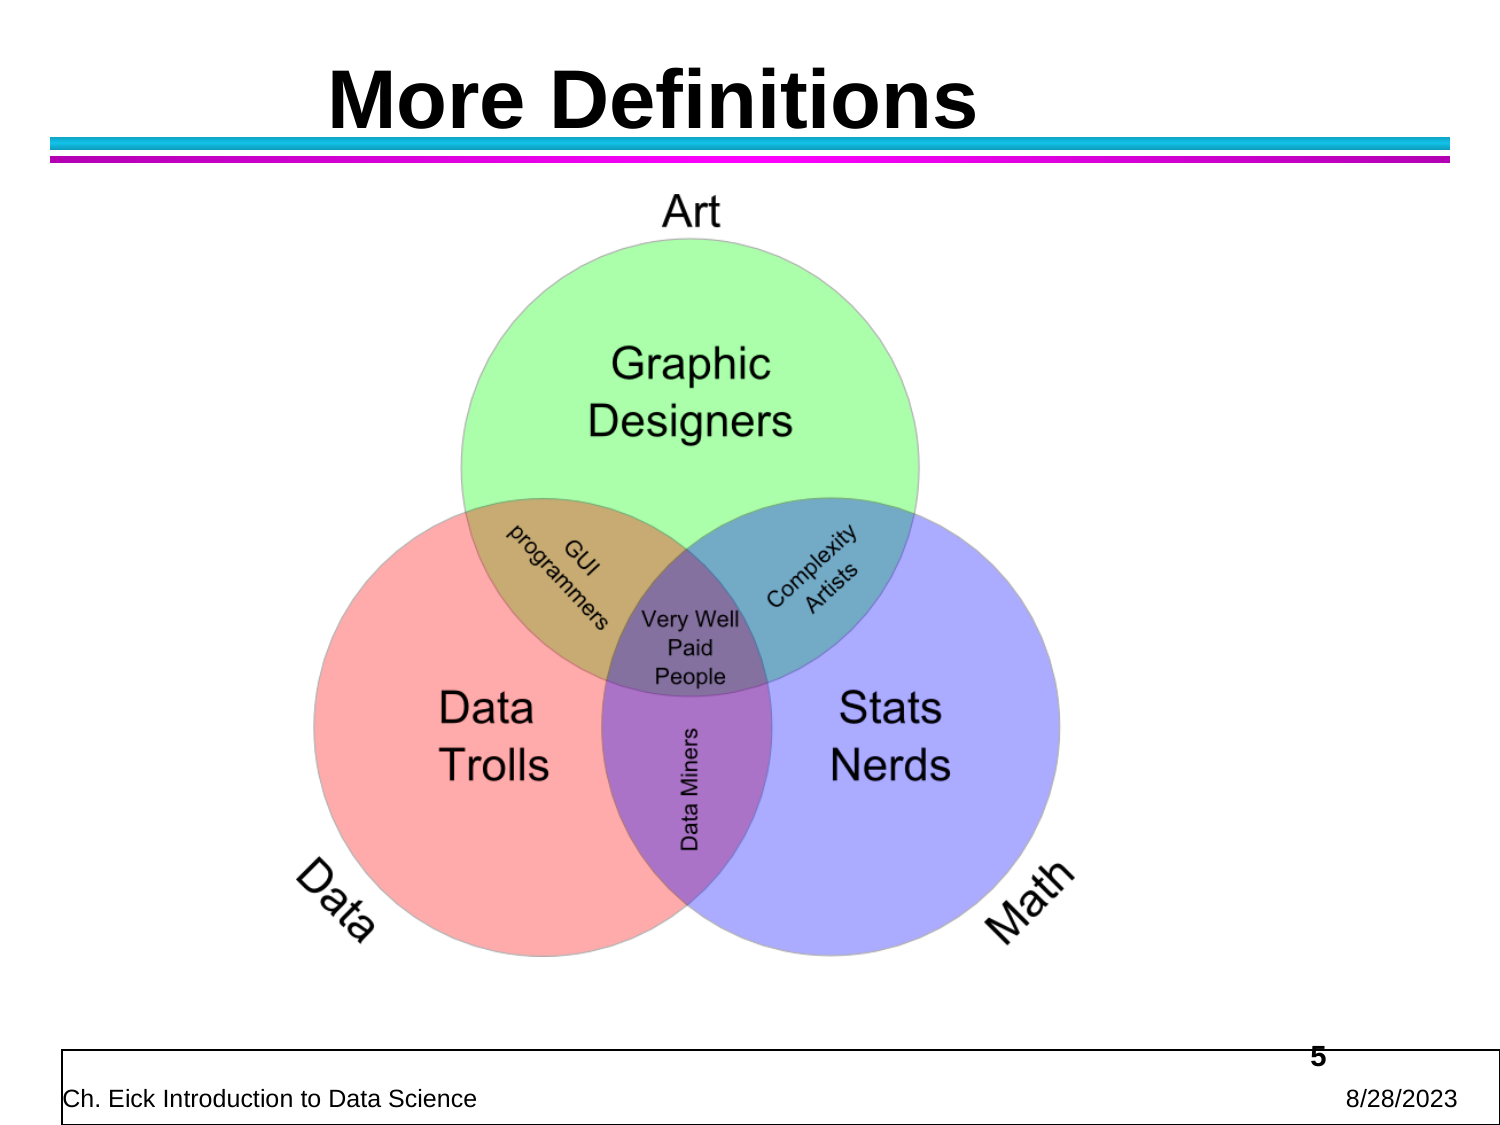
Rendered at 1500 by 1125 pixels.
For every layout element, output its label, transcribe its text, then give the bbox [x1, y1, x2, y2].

slide_number 5 [1295, 1029, 1459, 1090]
text_box More Definitions [312, 37, 1158, 153]
picture [295, 193, 1076, 958]
